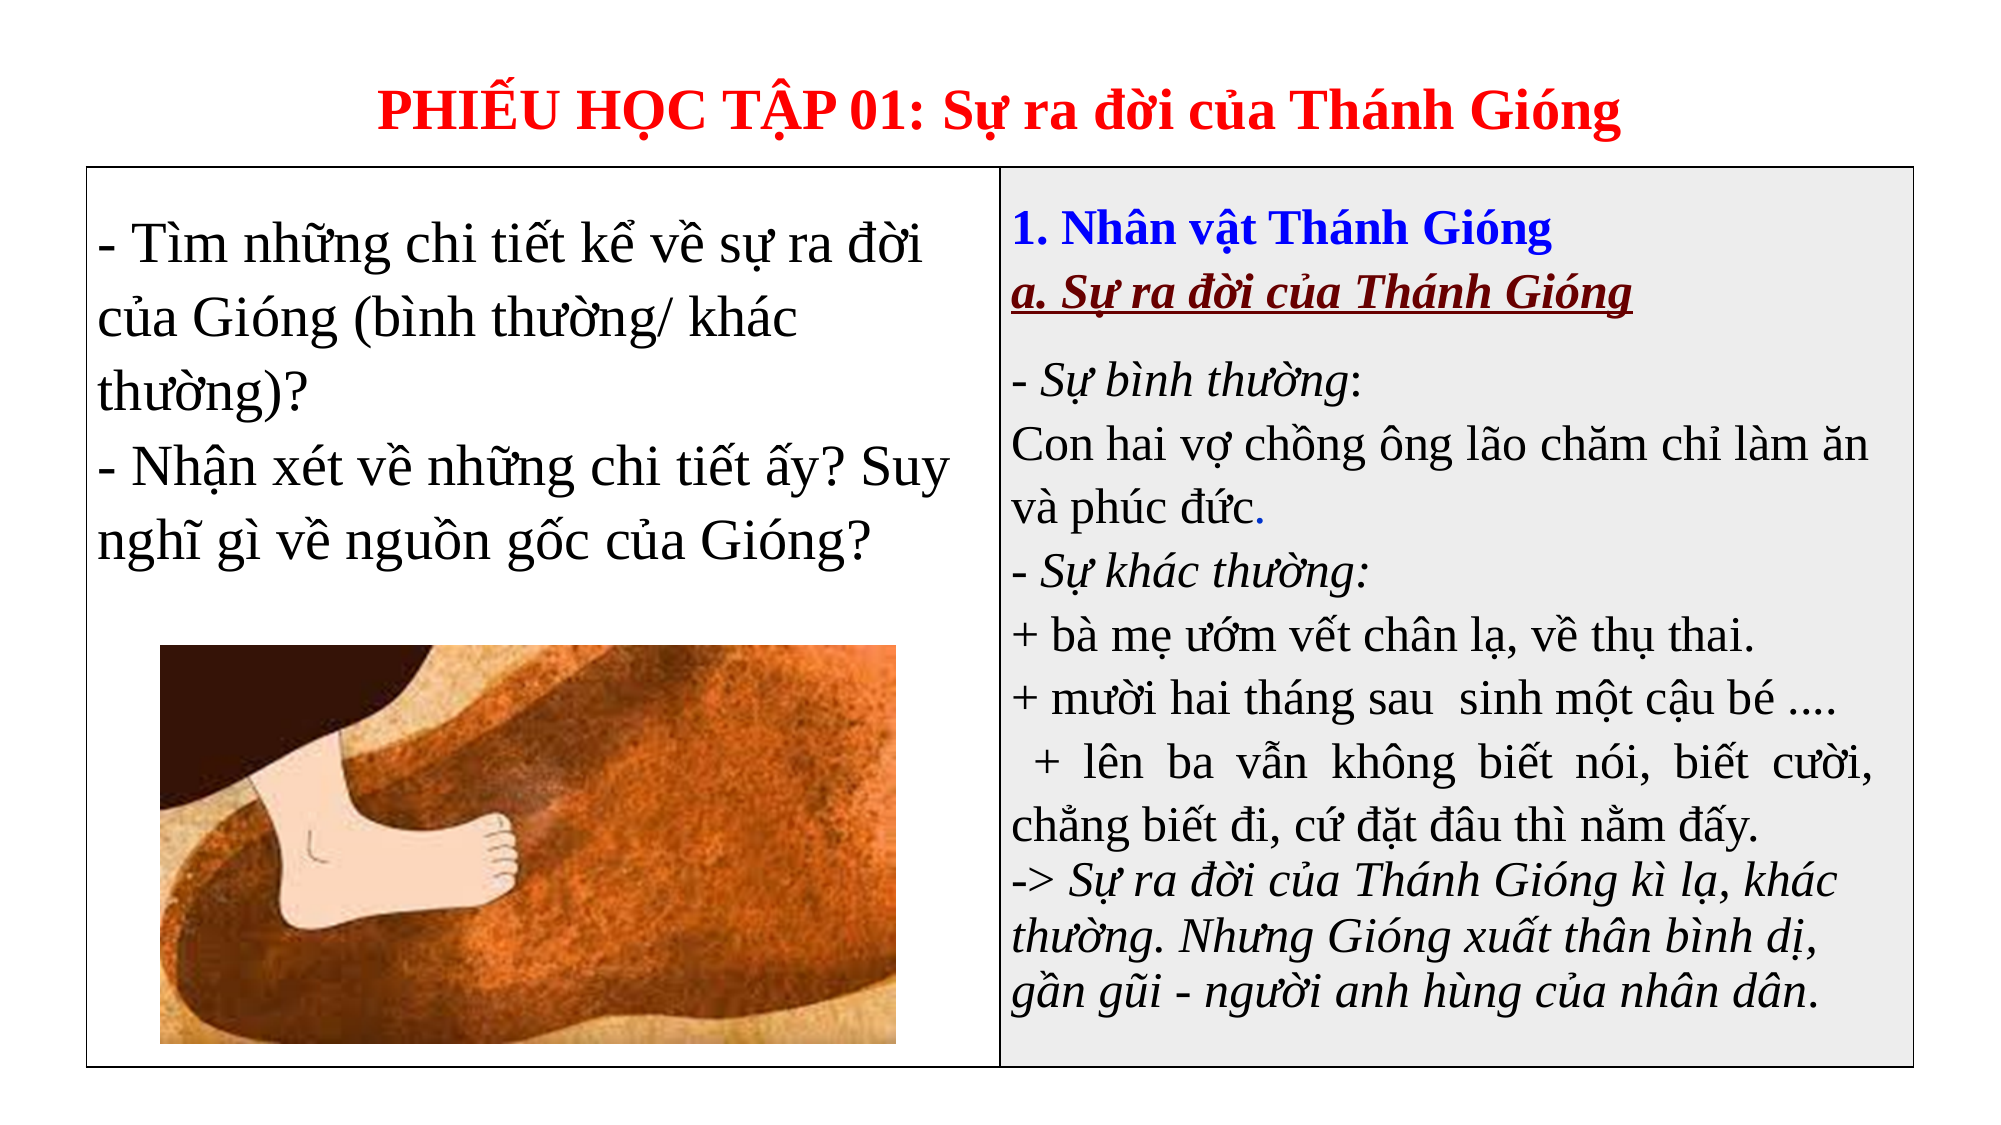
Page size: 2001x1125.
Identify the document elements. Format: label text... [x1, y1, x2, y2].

table_header - Tìm những chi tiết kể về sự ra đời của Gióng (bình thường/ khác thường)? - Nhận xét về những chi tiết ấy? Suy nghĩ gì về nguồn gốc của Gióng? [87, 168, 999, 1066]
picture [160, 645, 896, 1044]
table_header 1. Nhân vật Thánh Gióng a. Sự ra đời của Thánh Gióng - Sự bình thường: Con hai vợ chồng ông lão chăm chỉ làm ăn và phúc đức. - Sự khác thường: + bà mẹ ướm vết chân lạ, về thụ thai. + mười hai tháng sau sinh một cậu bé .... + lên ba vẫn không biết nói, biết cười, chẳng biết đi, cứ đặt đâu thì nằm đấy. -> Sự ra đời của Thánh Gióng kì lạ, khác thường. Nhưng Gióng xuất thân bình dị, gần gũi - người anh hùng của nhân dân. [1001, 168, 1913, 1066]
text_box PHIẾU HỌC TẬP 01: Sự ra đời của Thánh Gióng [362, 53, 1638, 149]
